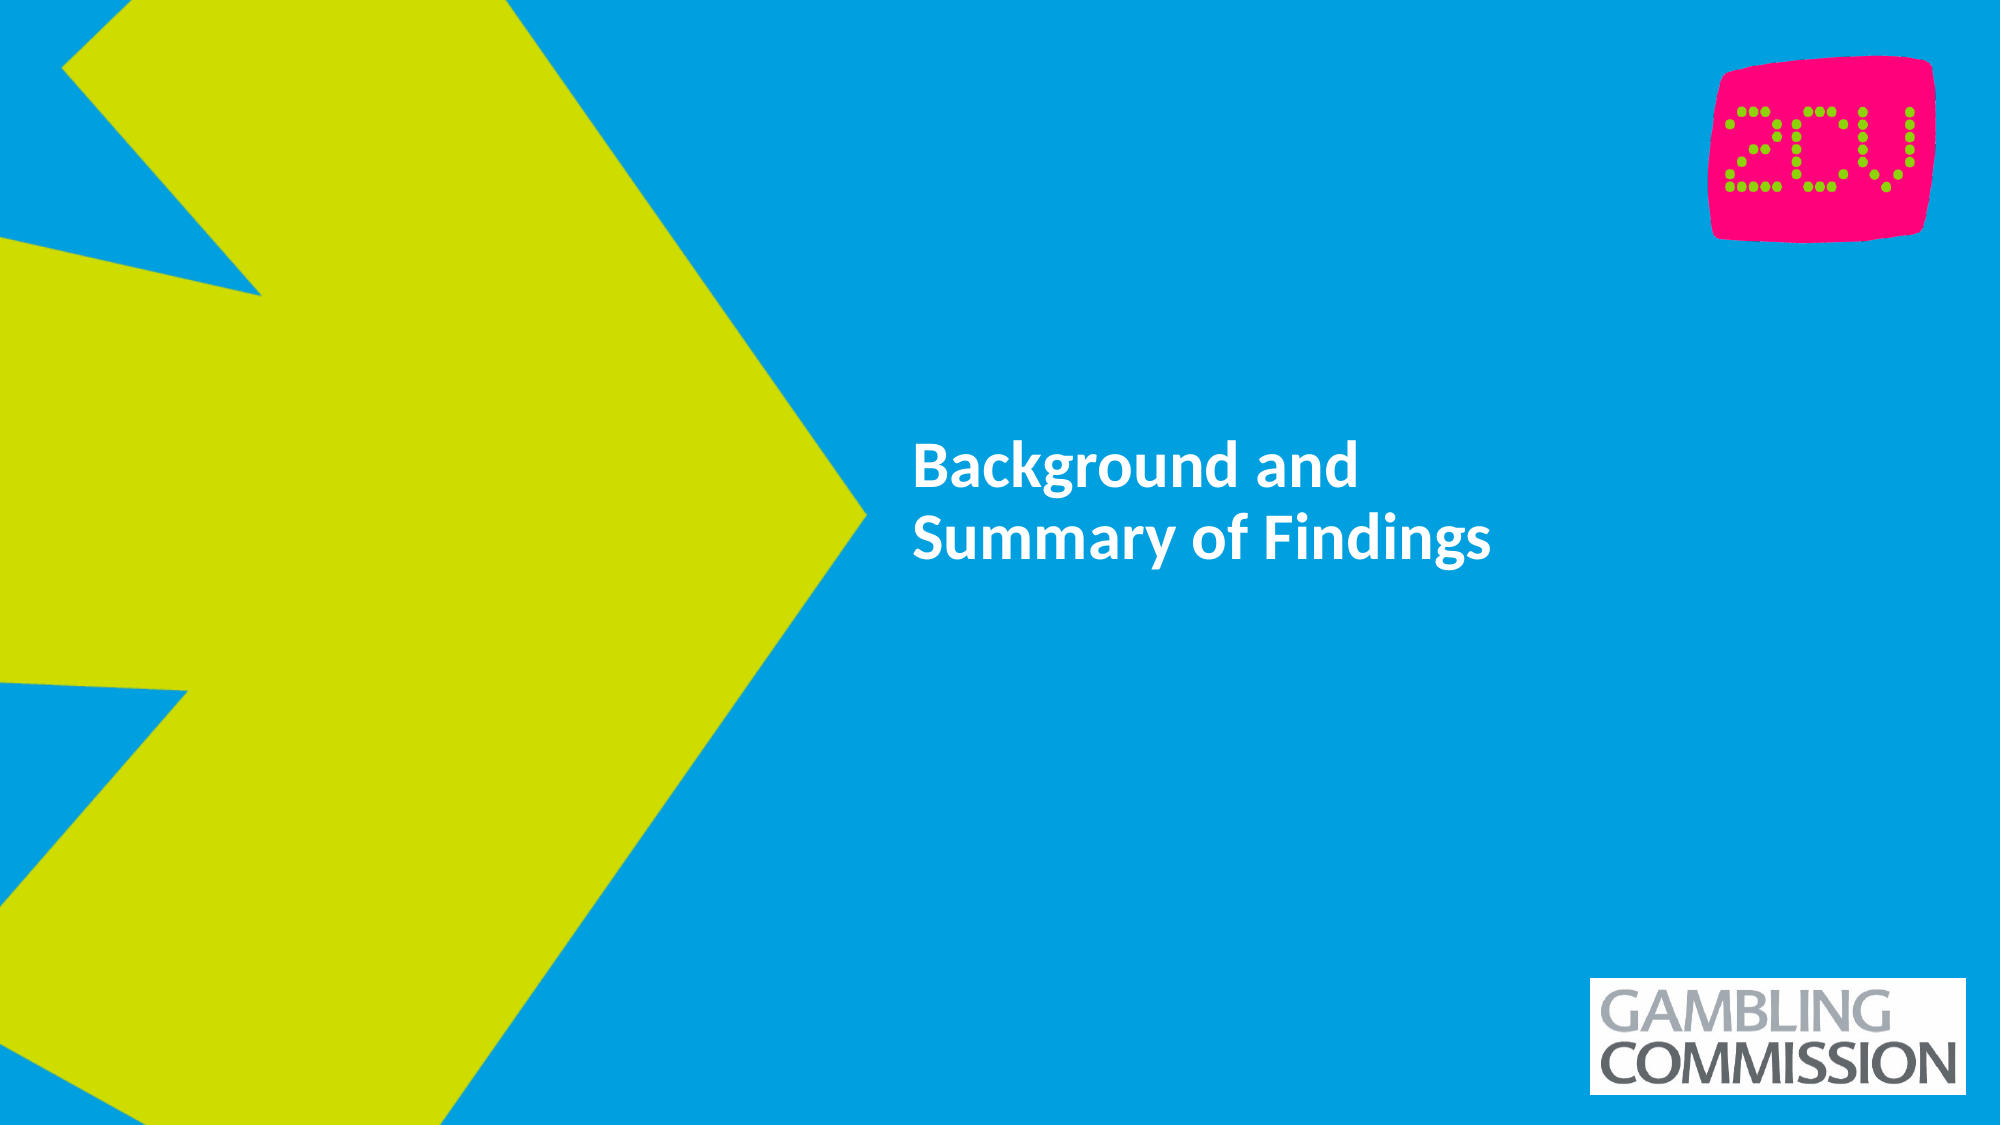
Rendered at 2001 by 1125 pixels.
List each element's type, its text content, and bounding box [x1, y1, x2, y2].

picture [1708, 56, 1935, 243]
picture [1591, 979, 1965, 1094]
picture [0, 0, 866, 1125]
title Background and Summary of Findings [897, 422, 1590, 583]
